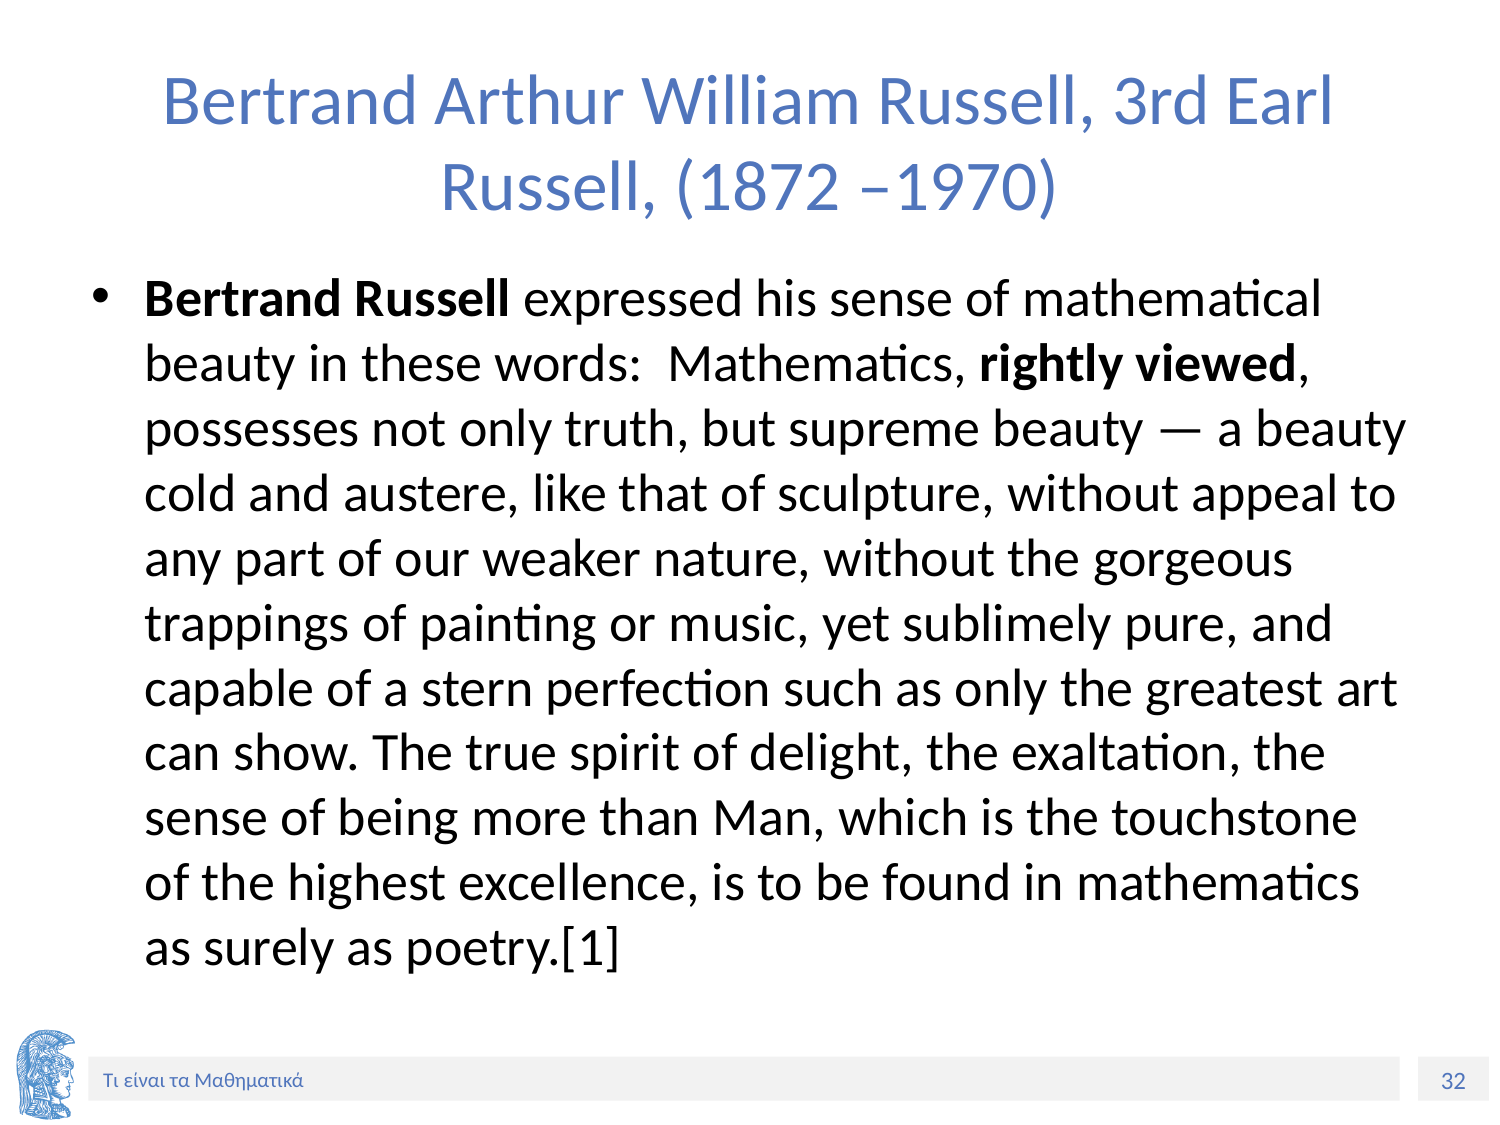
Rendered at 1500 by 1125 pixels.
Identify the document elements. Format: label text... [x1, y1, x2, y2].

picture [9, 1026, 81, 1120]
title Bertrand Arthur William Russell, 3rd Earl Russell, (1872 –1970) [75, 45, 1425, 233]
list Bertrand Russell expressed his sense of mathematical beauty in these words: Mathematics, rightly viewed, possesses not only truth, but supreme beauty — a beauty cold and austere, like that of sculpture, without appeal to any part of our weaker nature, without the gorgeous trappings of painting or music, yet sublimely pure, and capable of a stern perfection such as only the greatest art can show. The true spirit of delight, the exaltation, the sense of being more than Man, which is the touchstone of the highest excellence, is to be found in mathematics as surely as poetry.[1] [76, 255, 1427, 998]
